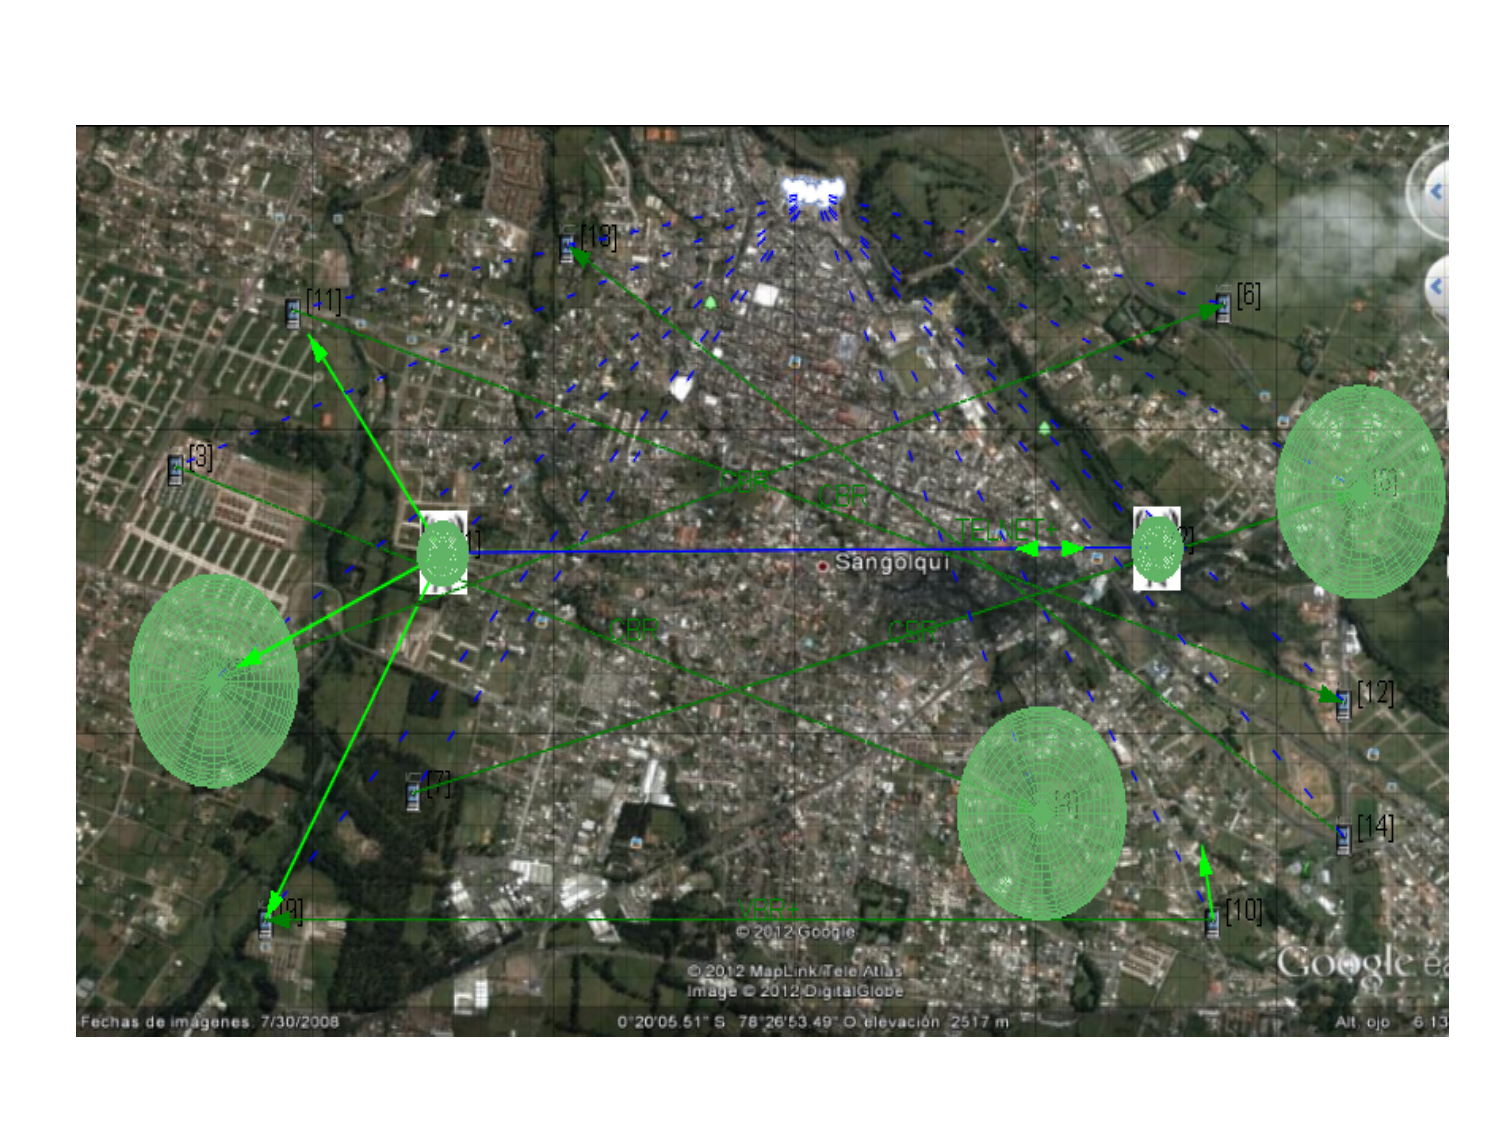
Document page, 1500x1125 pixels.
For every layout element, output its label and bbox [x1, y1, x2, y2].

list [76, 125, 1449, 1037]
